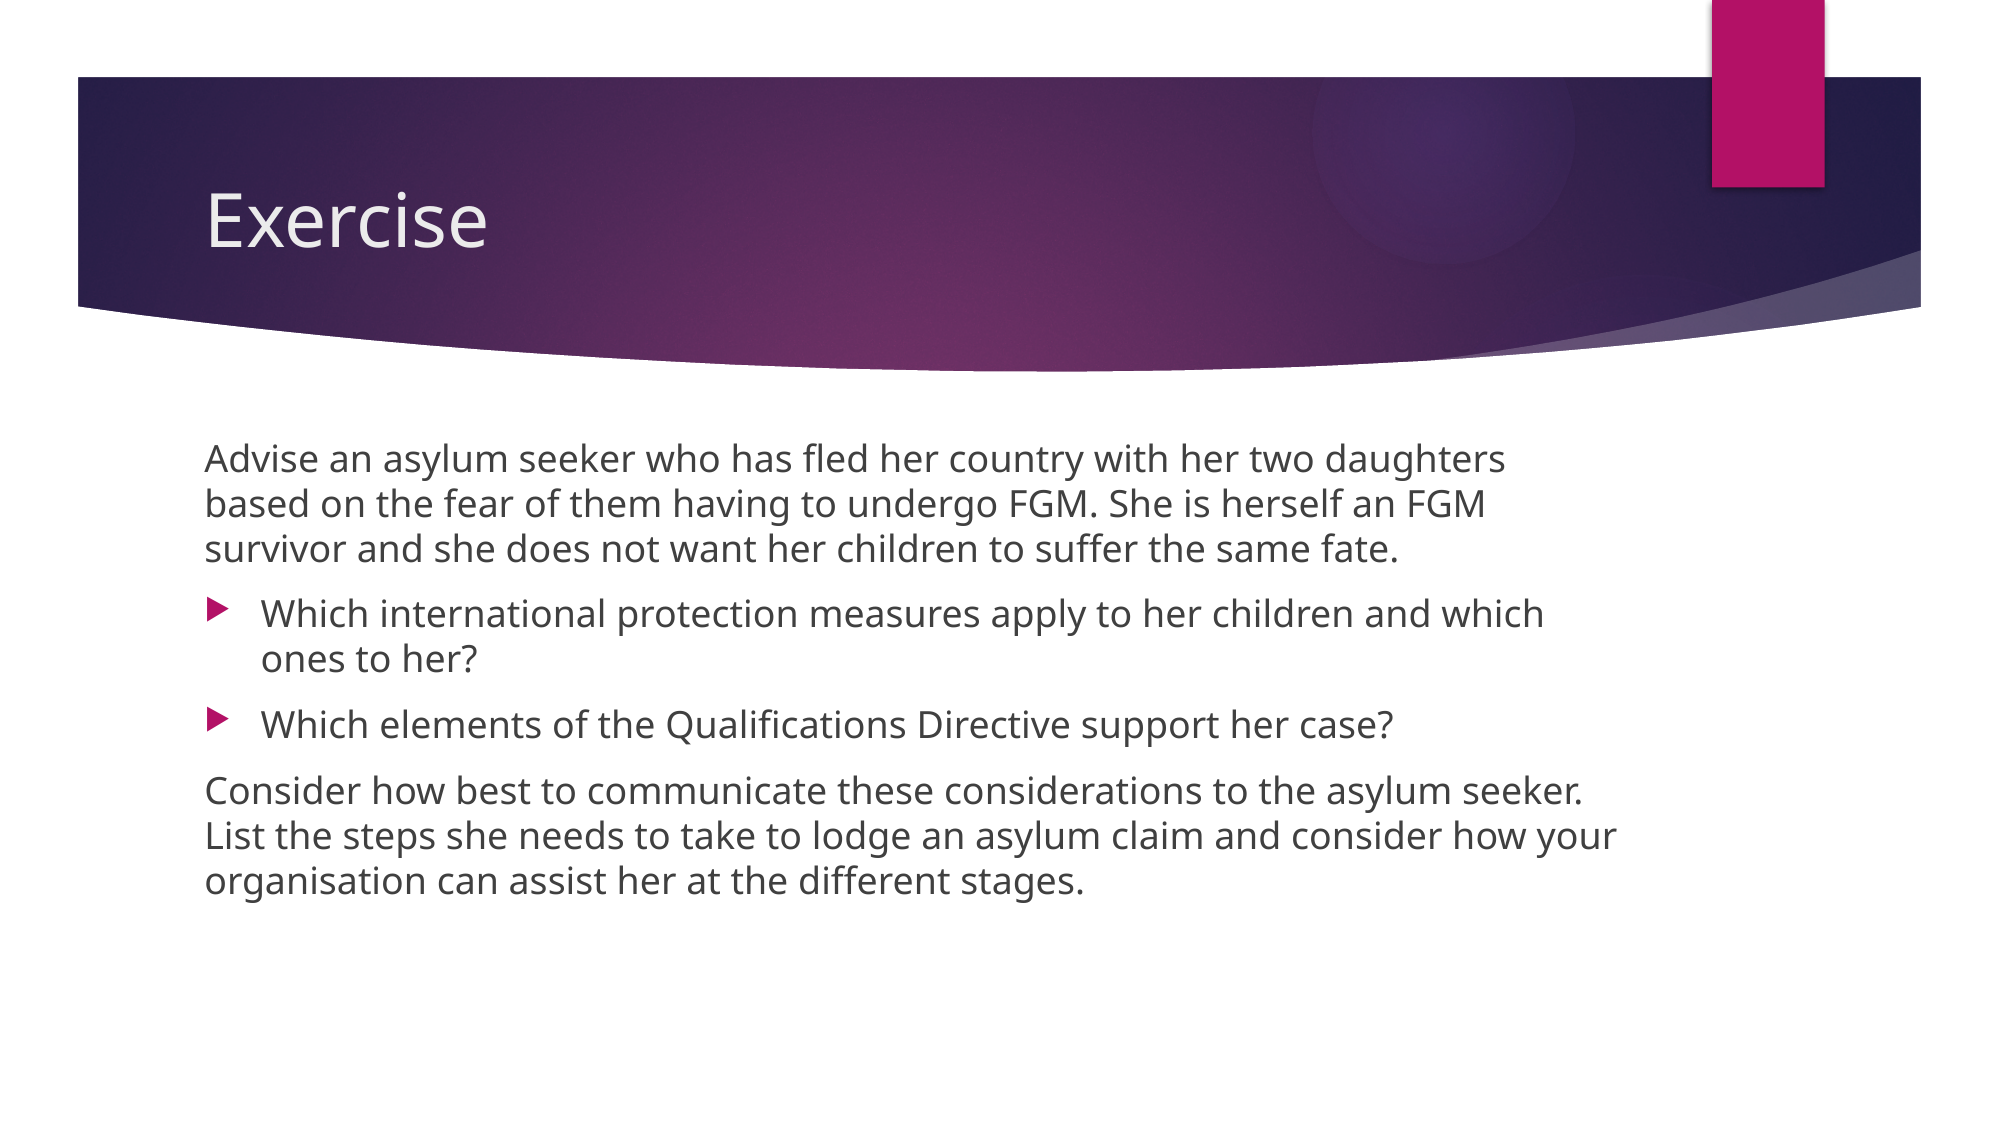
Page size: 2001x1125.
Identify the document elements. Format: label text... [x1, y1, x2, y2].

list Advise an asylum seeker who has fled her country with her two daughters based on the fear of them having to undergo FGM. She is herself an FGM survivor and she does not want her children to suffer the same fate. Which international protection measures apply to her children and which ones to her? Which elements of the Qualifications Directive support her case? Consider how best to communicate these considerations to the asylum seeker. List the steps she needs to take to lodge an asylum claim and consider how your organisation can assist her at the different stages. [189, 427, 1638, 988]
title Exercise [189, 159, 1627, 276]
